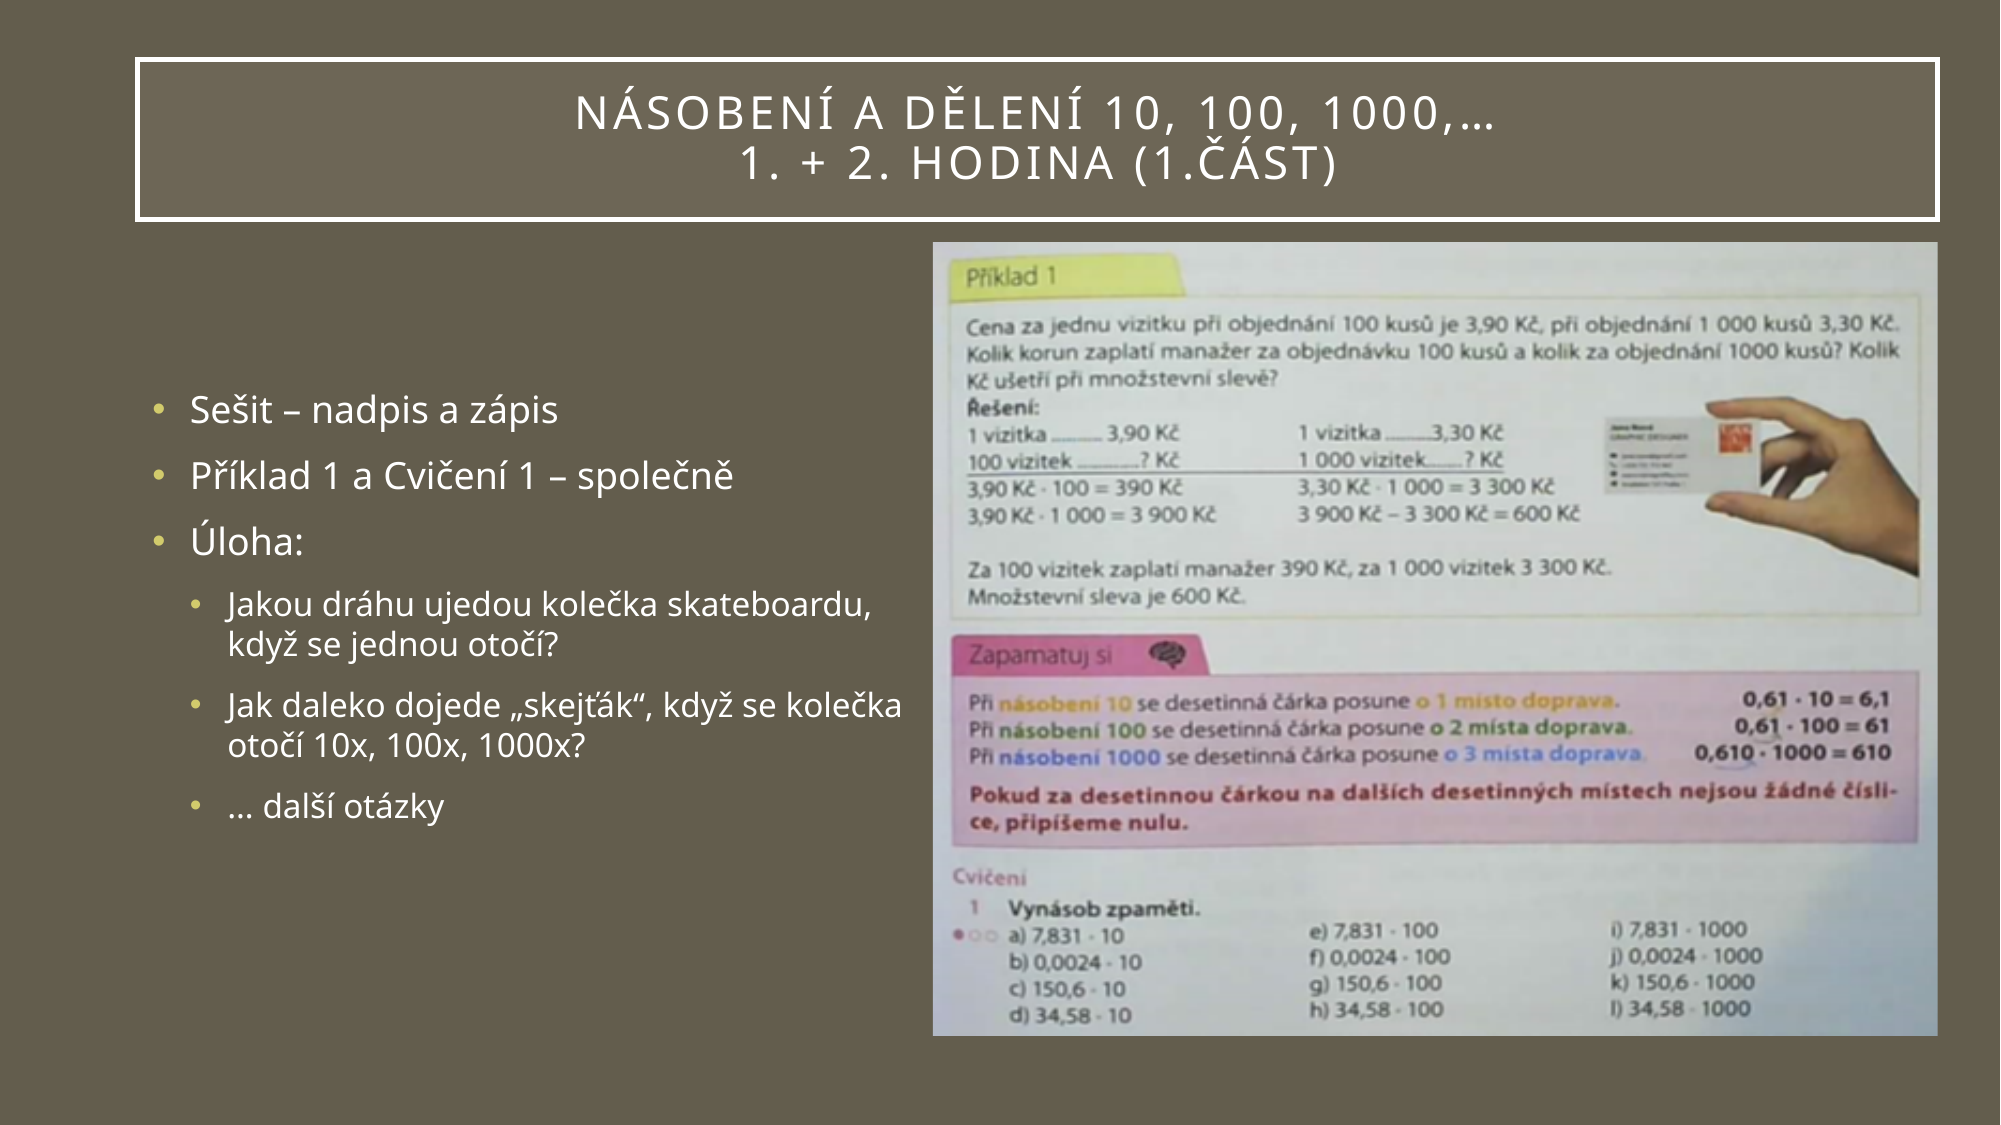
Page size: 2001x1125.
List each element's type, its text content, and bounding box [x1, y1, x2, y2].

title Násobení a dělení 10, 100, 1000,… 1. + 2. hodina (1.část) [135, 57, 1940, 222]
list Sešit – nadpis a zápis Příklad 1 a Cvičení 1 – společně Úloha: Jakou dráhu ujedou kolečka skateboardu, když se jednou otočí? Jak daleko dojede „skejťák“, když se kolečka otočí 10x, 100x, 1000x? … další otázky [137, 378, 932, 1034]
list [932, 242, 1938, 1036]
